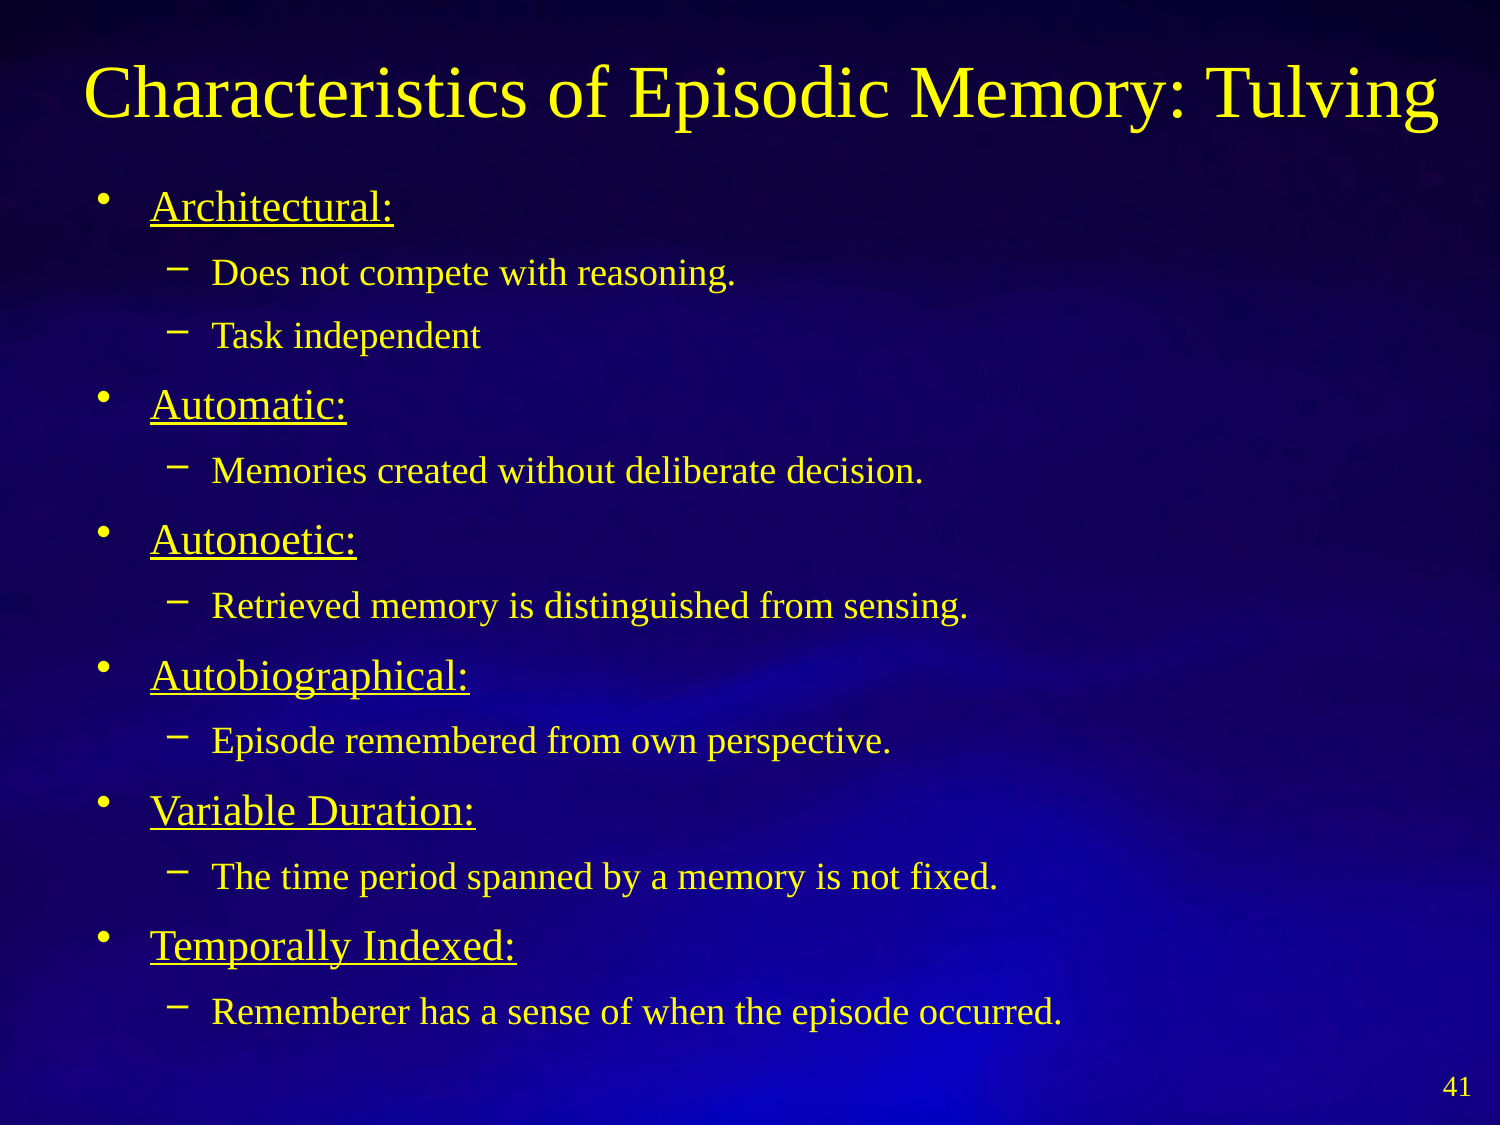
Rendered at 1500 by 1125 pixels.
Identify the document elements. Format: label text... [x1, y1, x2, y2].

list Architectural: Does not compete with reasoning. Task independent Automatic: Memories created without deliberate decision. Autonoetic: Retrieved memory is distinguished from sensing. Autobiographical: Episode remembered from own perspective. Variable Duration: The time period spanned by a memory is not fixed. Temporally Indexed: Rememberer has a sense of when the episode occurred. [81, 159, 1461, 1053]
picture [0, 0, 1500, 1125]
title Characteristics of Episodic Memory: Tulving [49, 12, 1476, 163]
slide_number 41 [1074, 1059, 1488, 1113]
